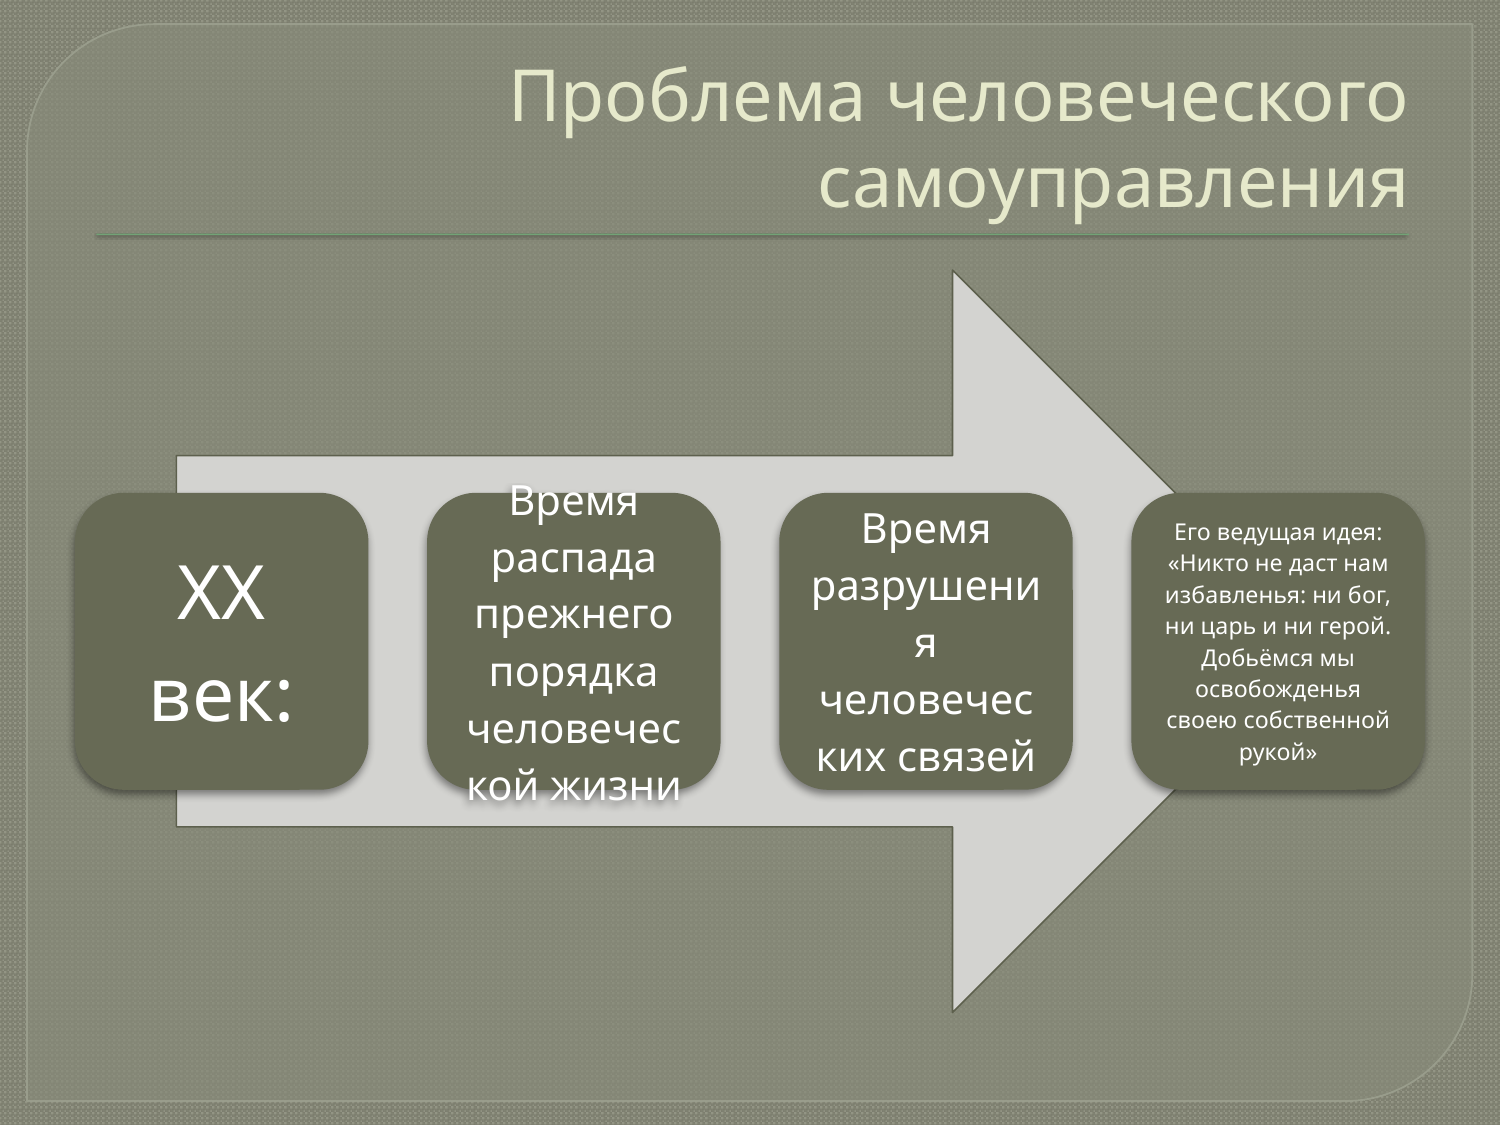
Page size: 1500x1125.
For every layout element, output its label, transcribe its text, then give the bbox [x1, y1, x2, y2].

title Проблема человеческого самоуправления [75, 41, 1425, 230]
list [74, 269, 1426, 1013]
